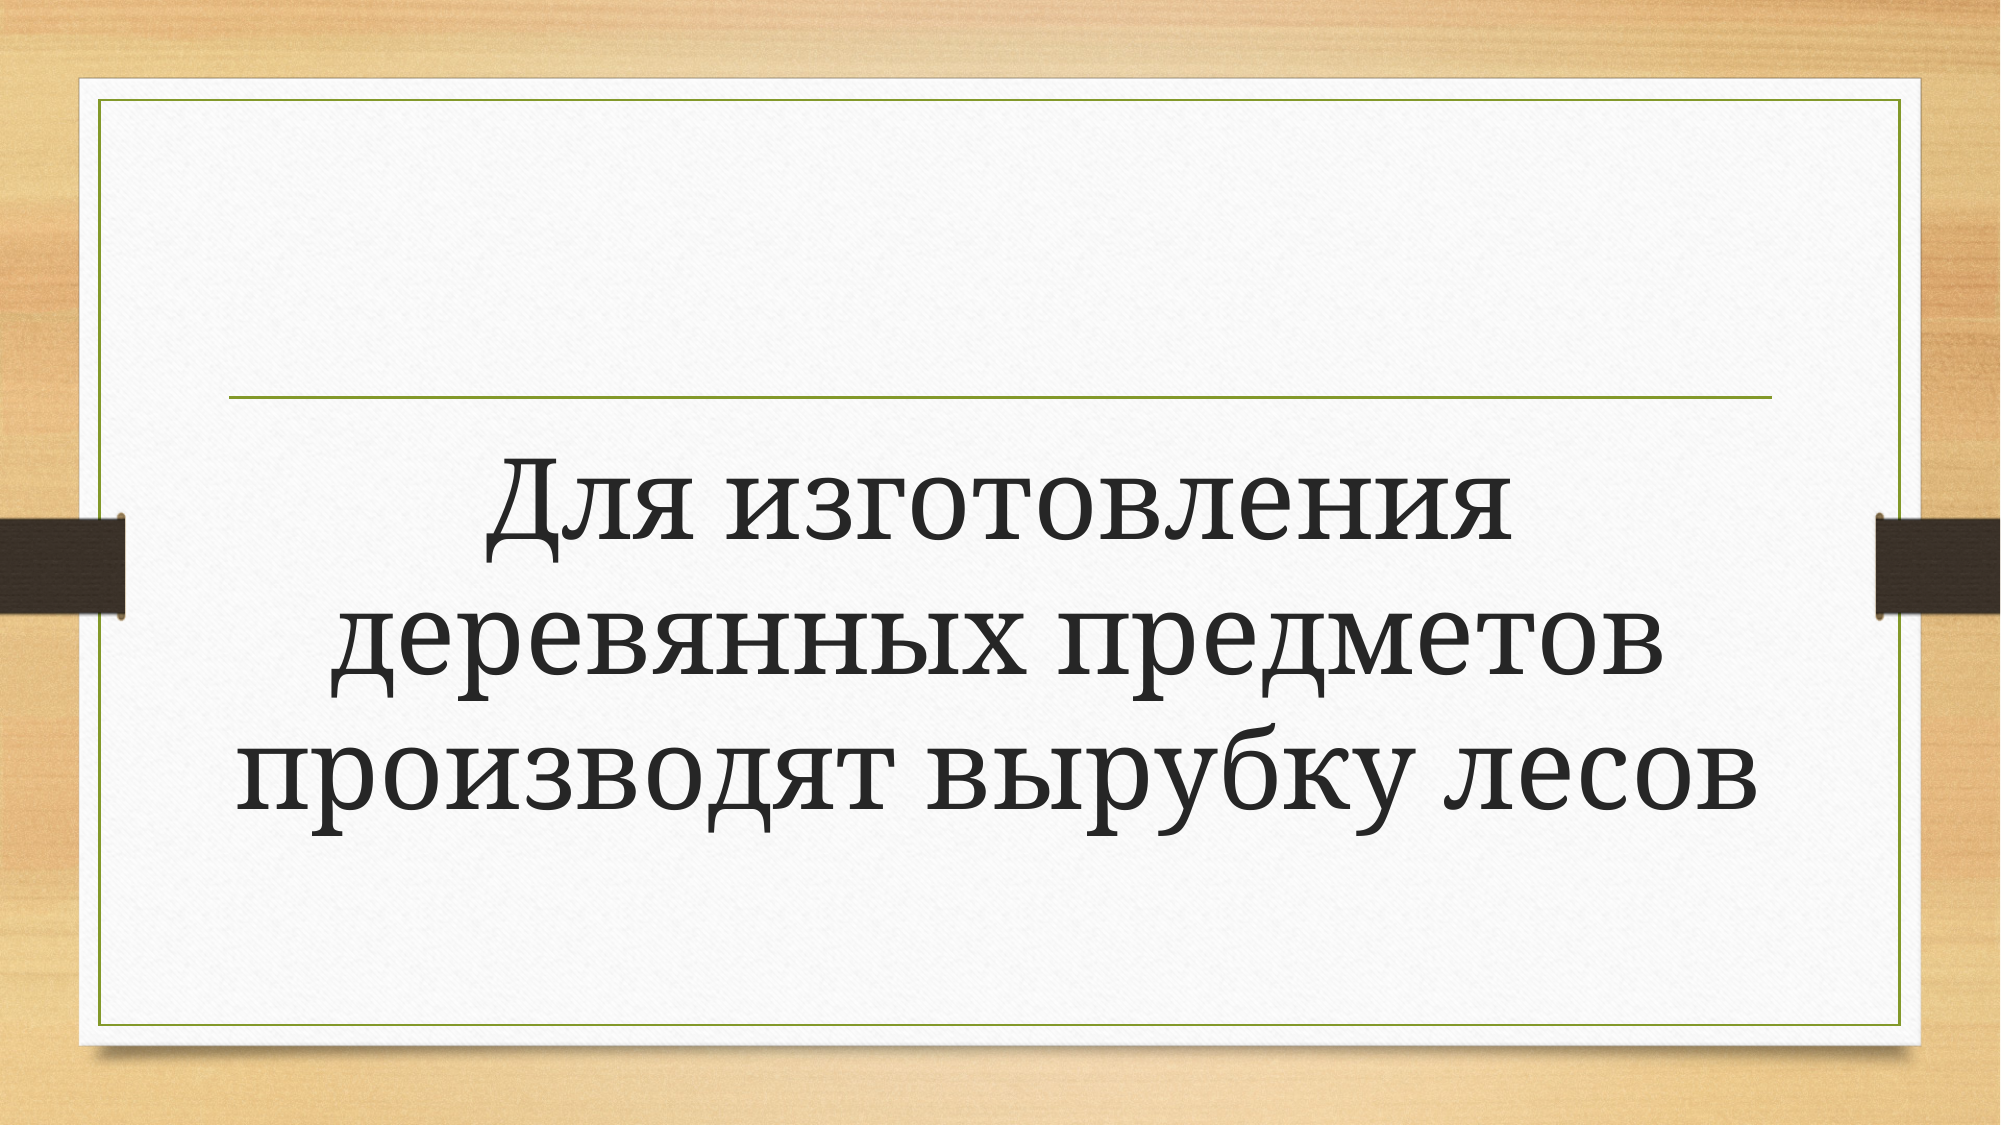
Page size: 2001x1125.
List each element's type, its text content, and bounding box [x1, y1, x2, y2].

picture [0, 0, 2001, 1125]
list Для изготовления деревянных предметов производят вырубку лесов [212, 419, 1788, 964]
